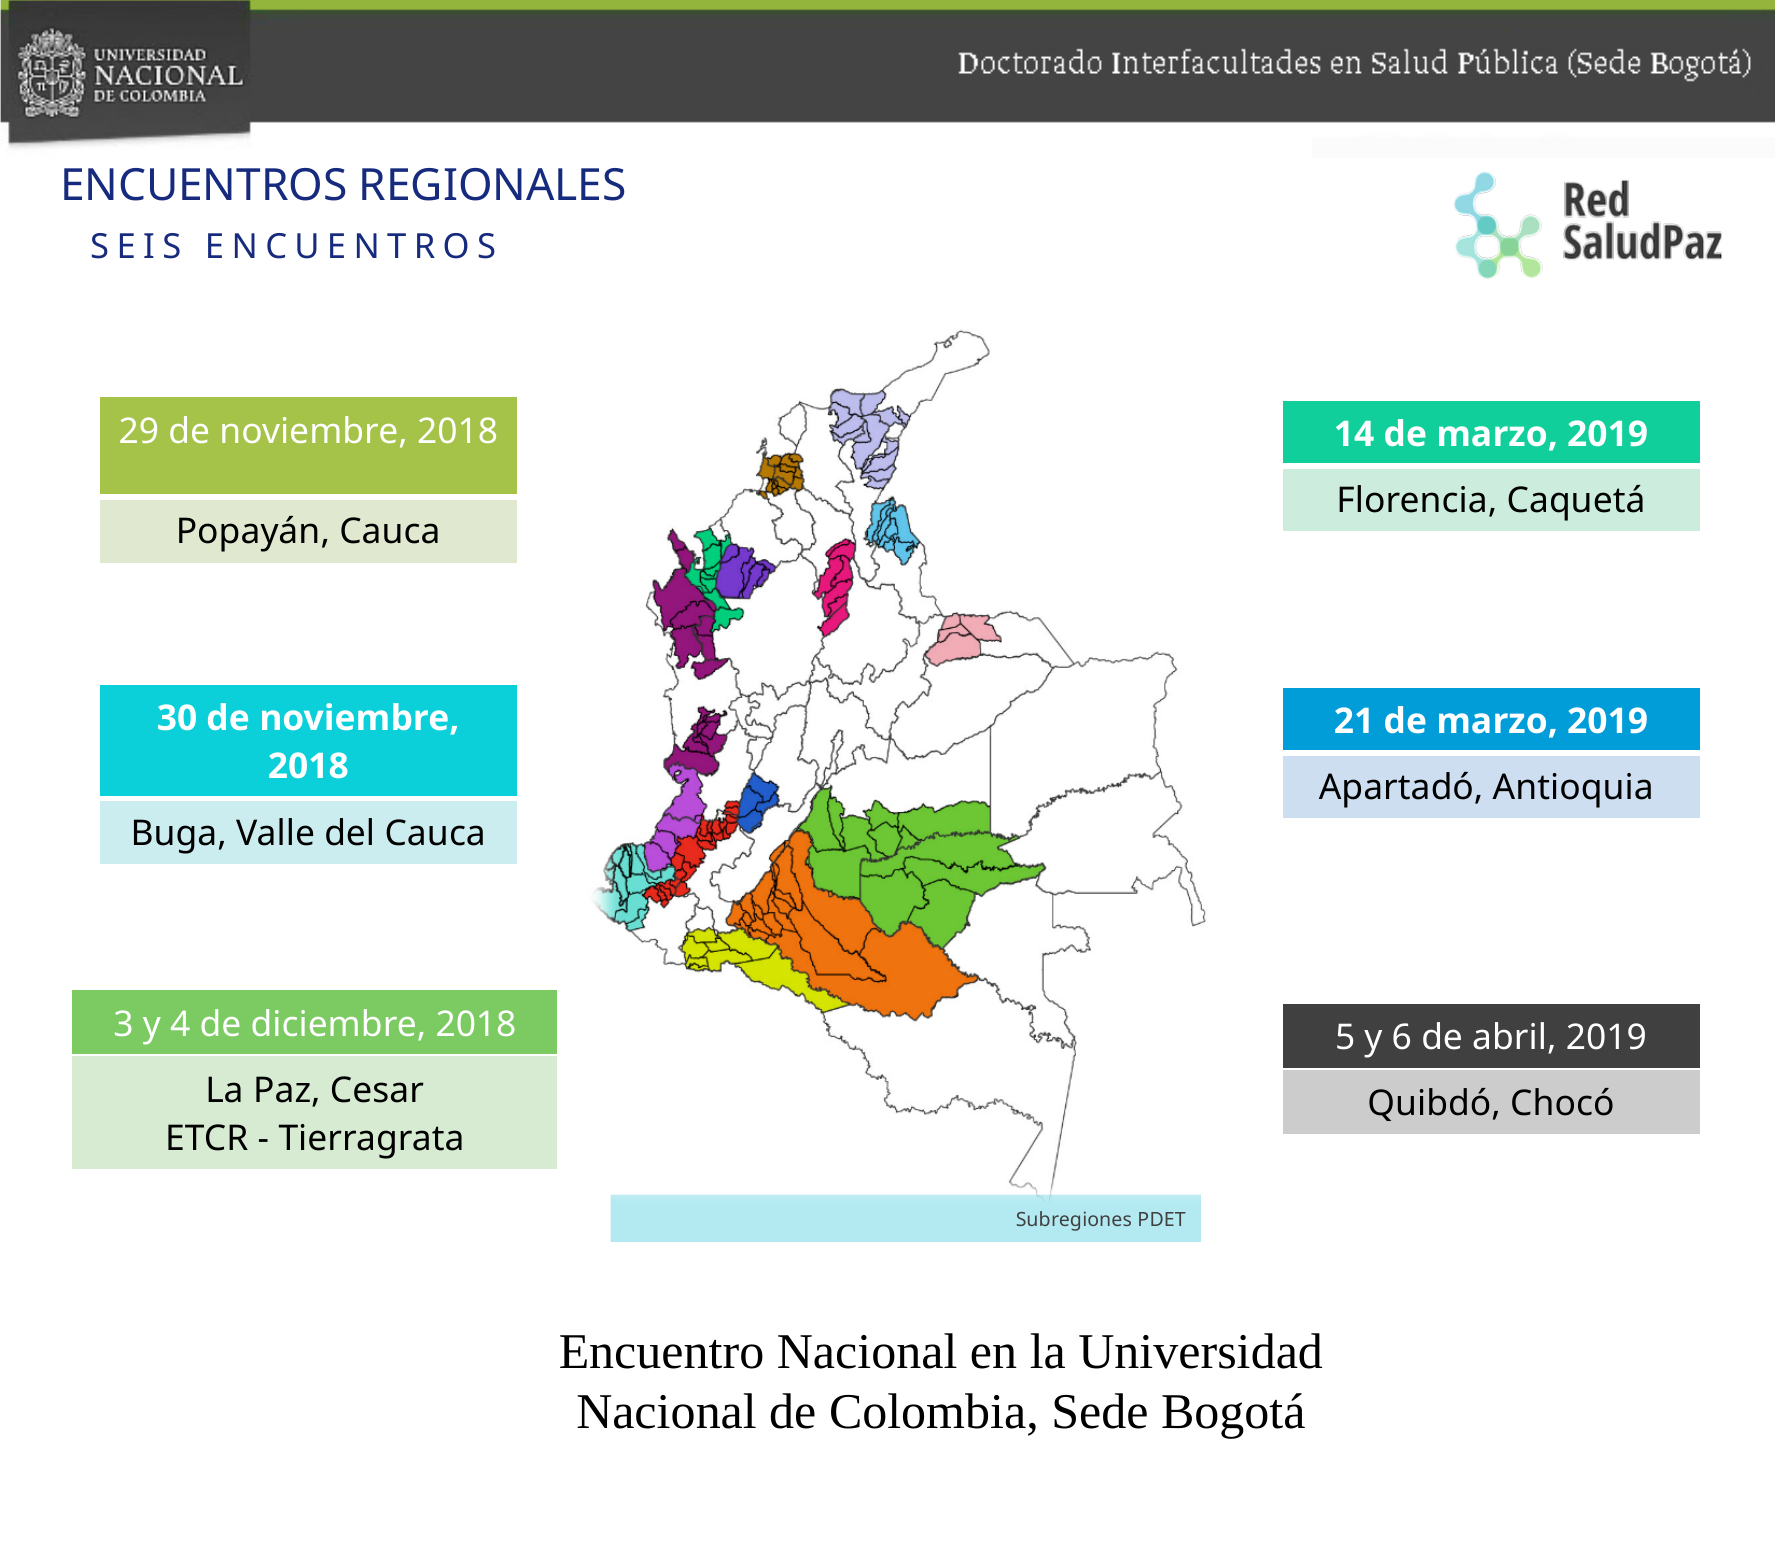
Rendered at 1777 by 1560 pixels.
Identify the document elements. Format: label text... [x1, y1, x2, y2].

table_header 14 de marzo, 2019 [1283, 401, 1700, 463]
table_header 30 de noviembre, 2018 [100, 685, 517, 796]
text_box Encuentro Nacional en la Universidad Nacional de Colombia, Sede Bogotá [450, 1311, 1432, 1446]
table_header 3 y 4 de diciembre, 2018 [72, 990, 557, 1054]
table_header 21 de marzo, 2019 [1283, 688, 1700, 750]
picture [0, 0, 1775, 158]
text_box Subregiones PDET [610, 1220, 1202, 1243]
text_box ENCUENTROS REGIONALES [42, 143, 1327, 221]
table_cell Florencia, Caquetá [1283, 469, 1700, 531]
table_cell Buga, Valle del Cauca [100, 801, 517, 864]
picture [1442, 165, 1742, 285]
table_cell Popayán, Cauca [100, 500, 517, 563]
table_header 5 y 6 de abril, 2019 [1283, 1004, 1700, 1068]
picture [588, 303, 1230, 1207]
table_cell La Paz, Cesar ETCR - Tierragrata [72, 1056, 557, 1169]
table_header 29 de noviembre, 2018 [100, 397, 517, 494]
table_cell Apartadó, Antioquia [1283, 756, 1700, 818]
table_cell Quibdó, Chocó [1283, 1070, 1700, 1134]
text_box SEIS ENCUENTROS [72, 220, 1436, 268]
